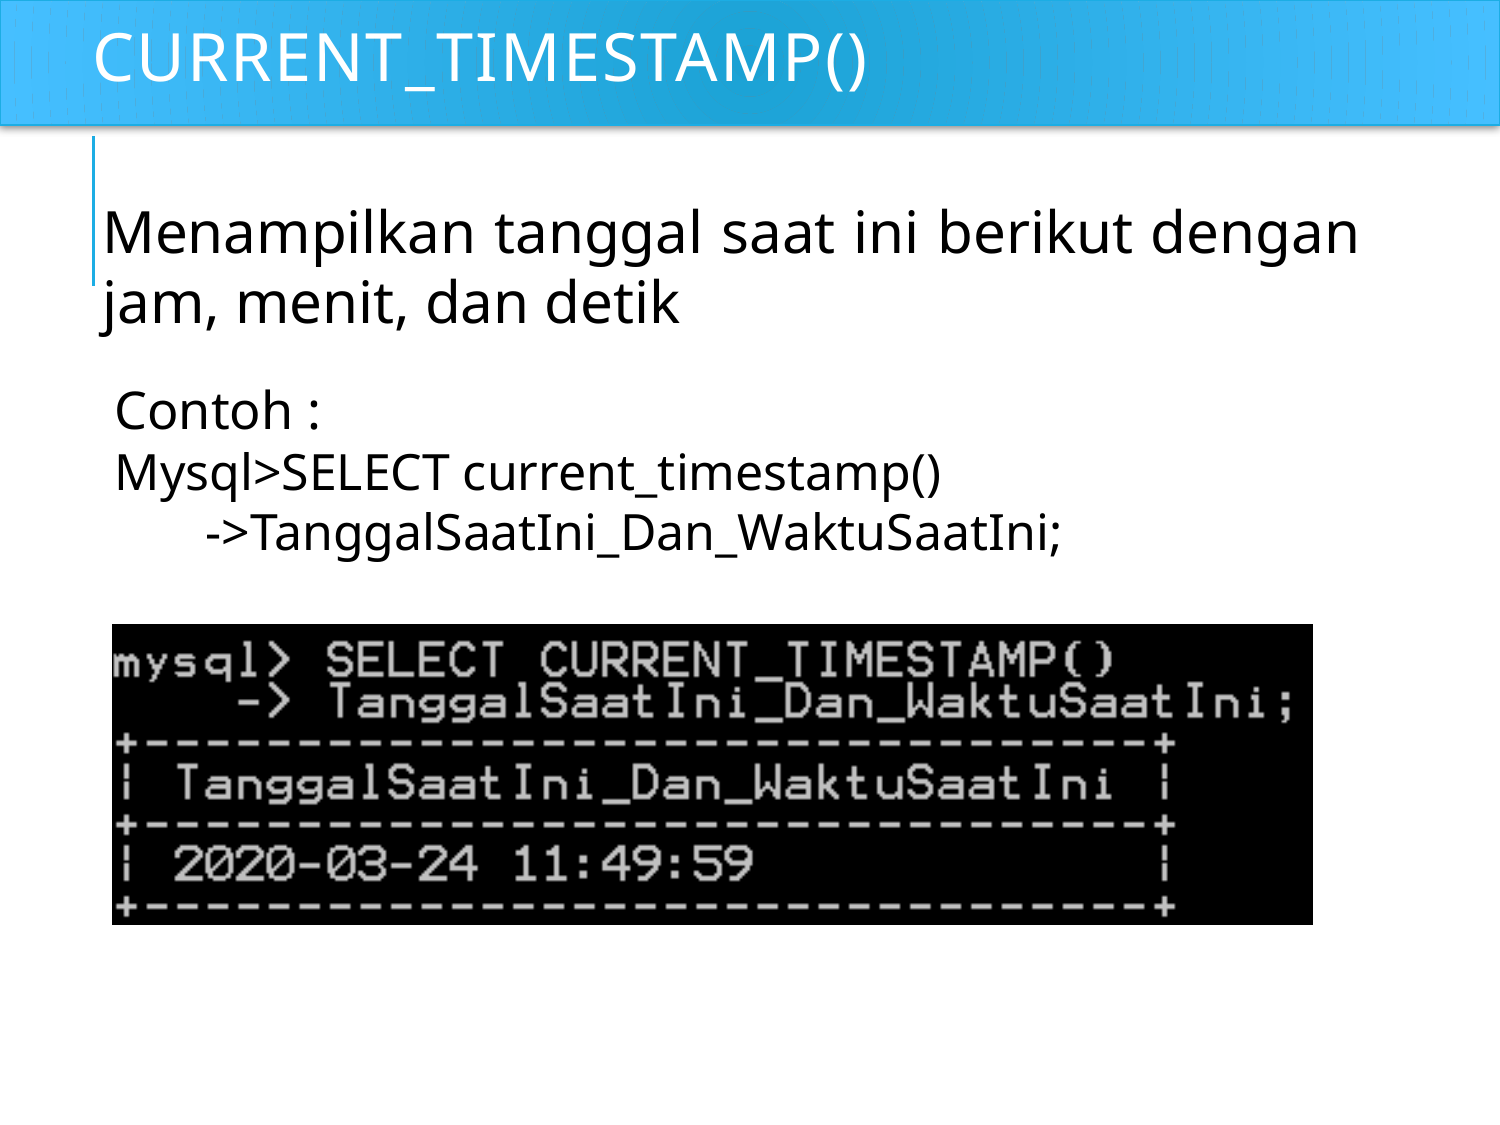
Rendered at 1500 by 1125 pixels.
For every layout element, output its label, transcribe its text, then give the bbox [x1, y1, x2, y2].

text_box Contoh : Mysql>SELECT current_timestamp() ->TanggalSaatIni_Dan_WaktuSaatIni; [99, 339, 1425, 568]
picture [112, 624, 1313, 926]
title CURRENT_TIMESTAMP() [0, 0, 1500, 126]
text_box Menampilkan tanggal saat ini berikut dengan jam, menit, dan detik [87, 187, 1375, 343]
